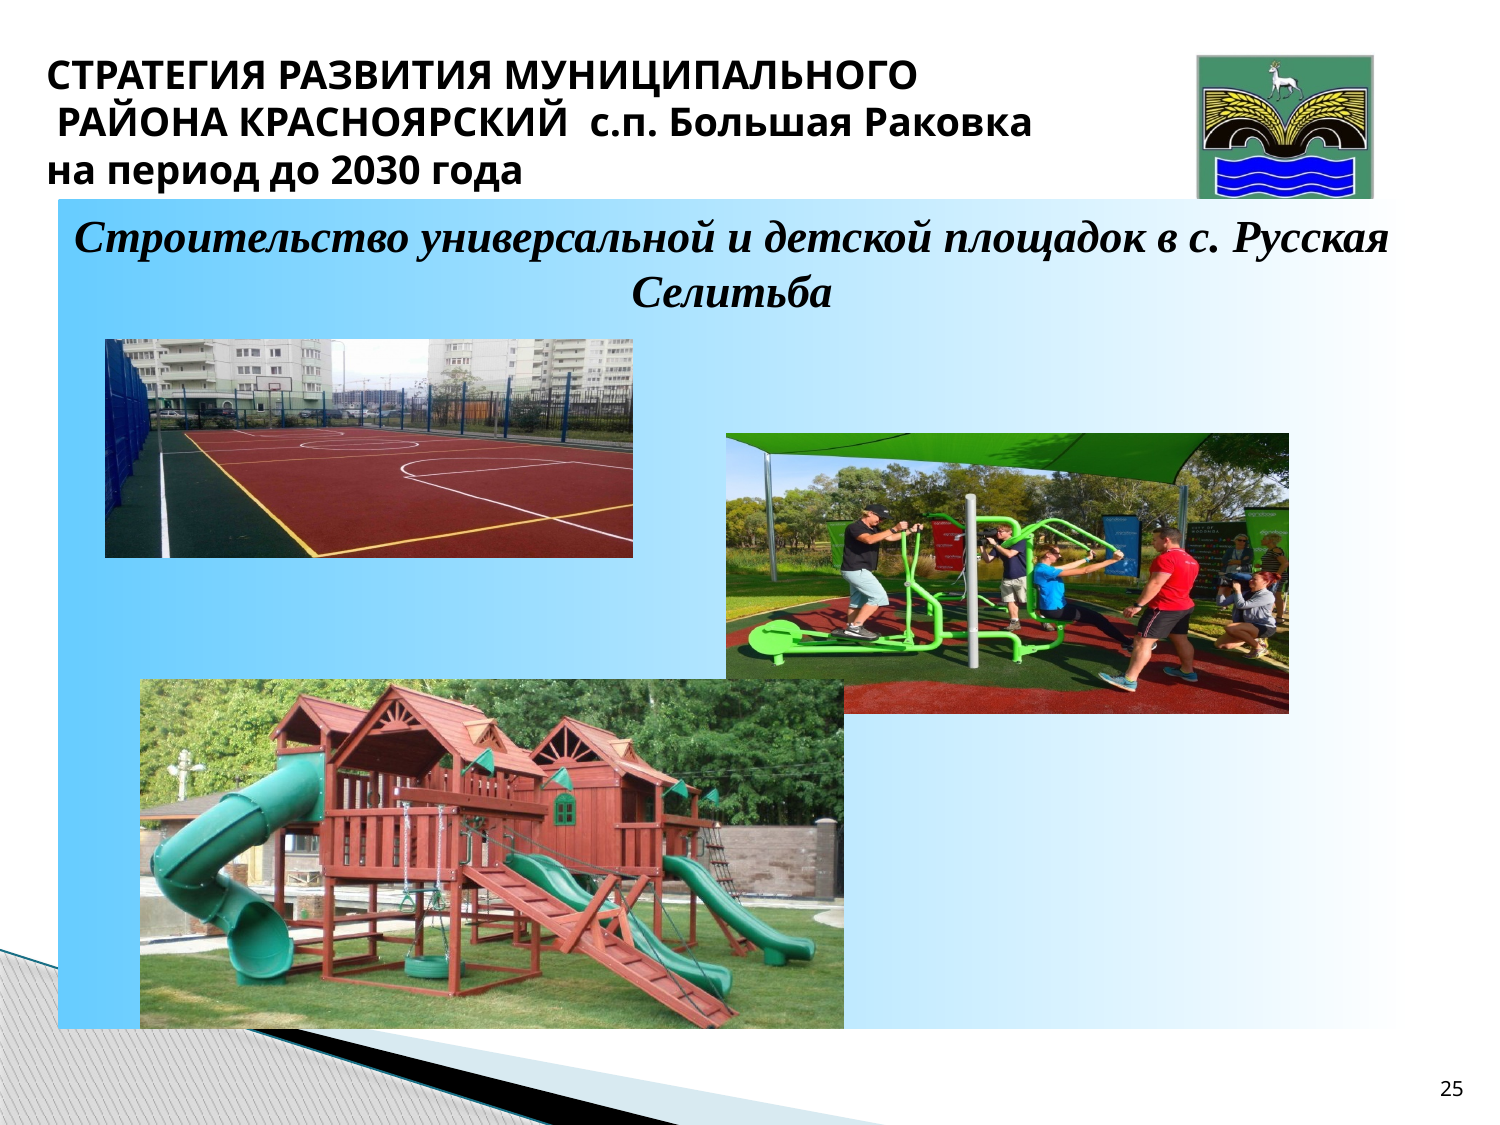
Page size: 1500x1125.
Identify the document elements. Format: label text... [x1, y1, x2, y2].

slide_number 25 [1418, 1051, 1479, 1112]
picture [140, 433, 1290, 1029]
picture [1195, 52, 1376, 223]
picture [105, 339, 633, 558]
text_box Строительство универсальной и детской площадок в с. Русская Селитьба [58, 199, 1407, 1029]
text_box СТРАТЕГИЯ РАЗВИТИЯ МУНИЦИПАЛЬНОГО РАЙОНА КРАСНОЯРСКИЙ с.п. Большая Раковка на период до 2030 года [31, 52, 1188, 190]
